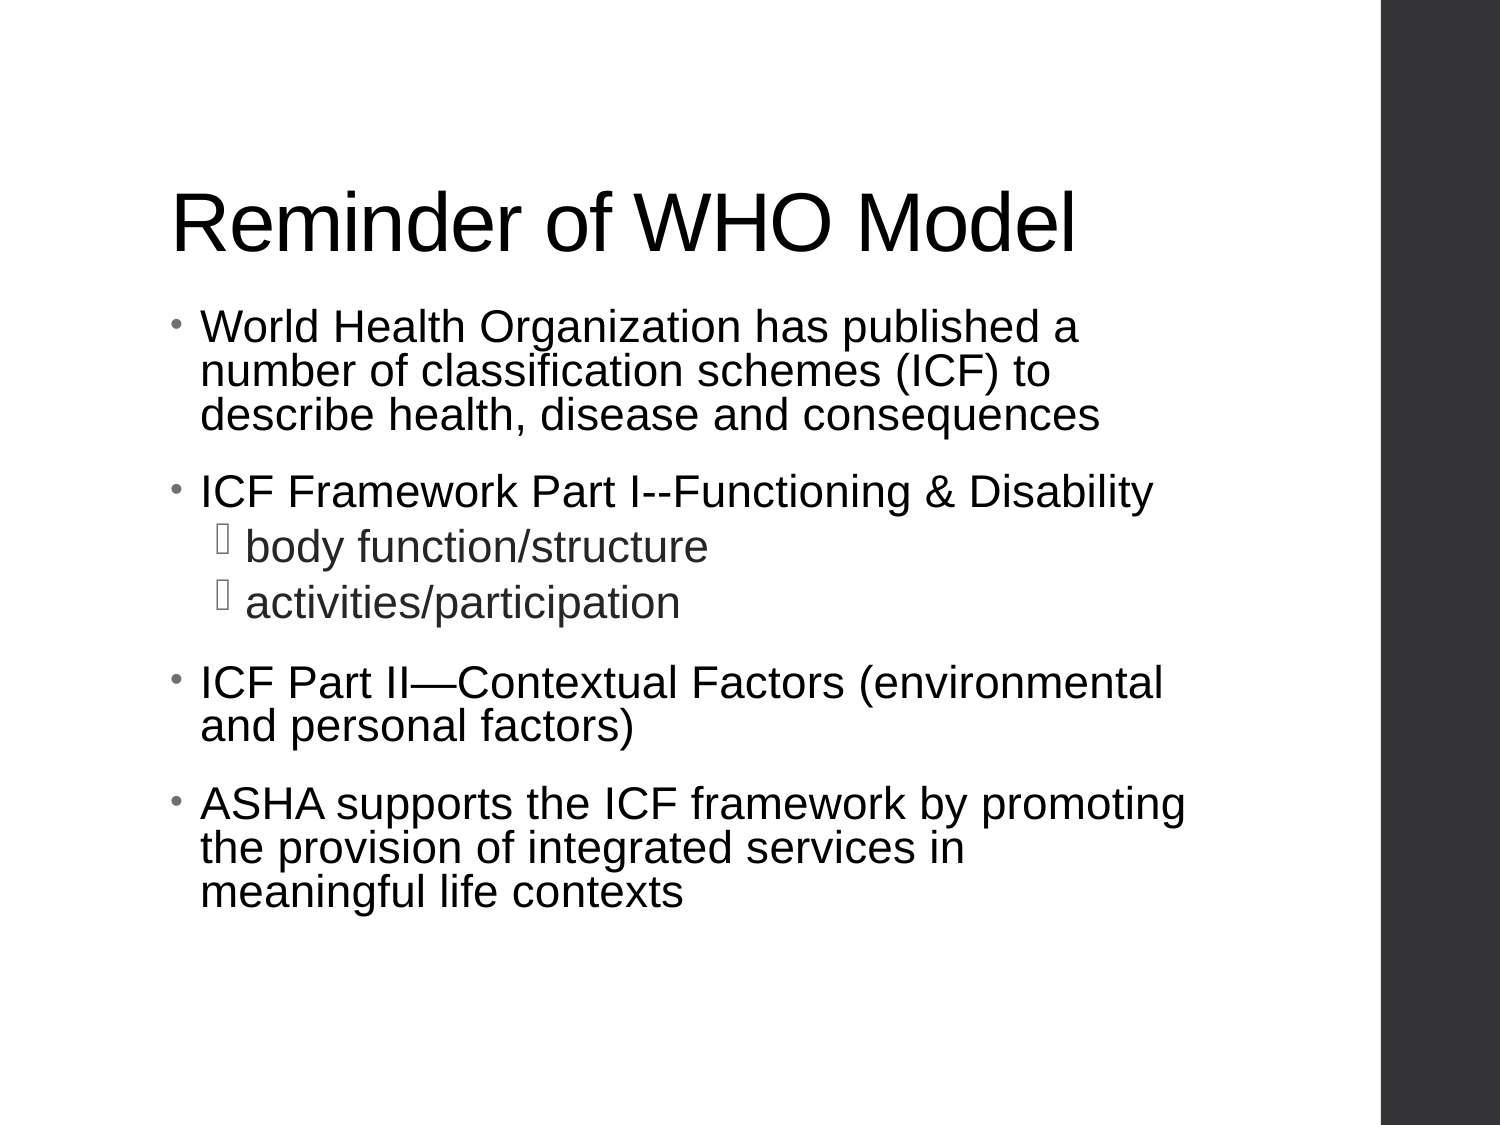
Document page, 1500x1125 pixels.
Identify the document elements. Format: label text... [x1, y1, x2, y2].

title Reminder of WHO Model [155, 60, 1348, 278]
list World Health Organization has published a number of classification schemes (ICF) to describe health, disease and consequences ICF Framework Part I--Functioning & Disability body function/structure activities/participation ICF Part II—Contextual Factors (environmental and personal factors) ASHA supports the ICF framework by promoting the provision of integrated services in meaningful life contexts [155, 299, 1213, 1014]
